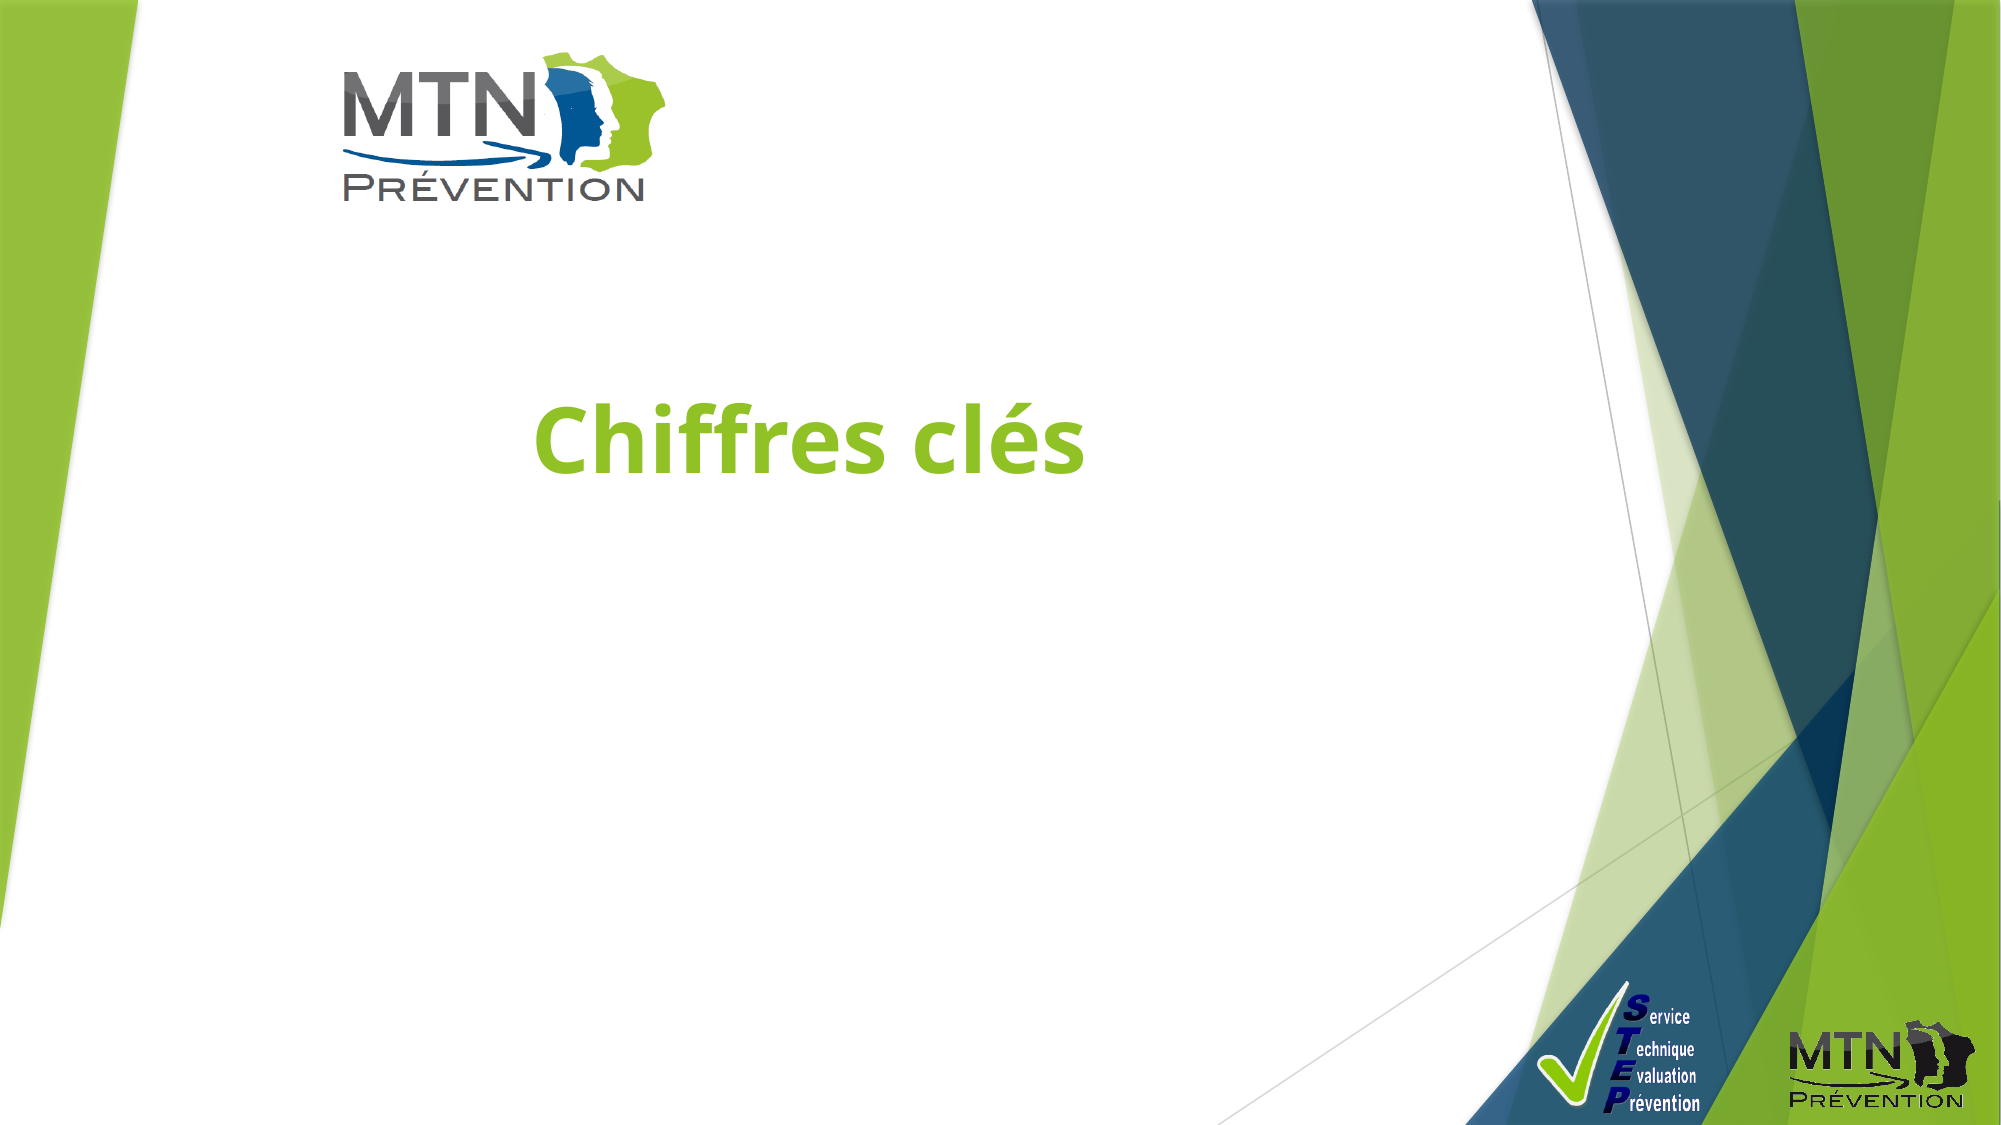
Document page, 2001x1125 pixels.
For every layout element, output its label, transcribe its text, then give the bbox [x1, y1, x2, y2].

picture [1536, 981, 1700, 1114]
picture [314, 42, 688, 211]
picture [1772, 1010, 1987, 1114]
title Chiffres clés [359, 353, 1260, 570]
